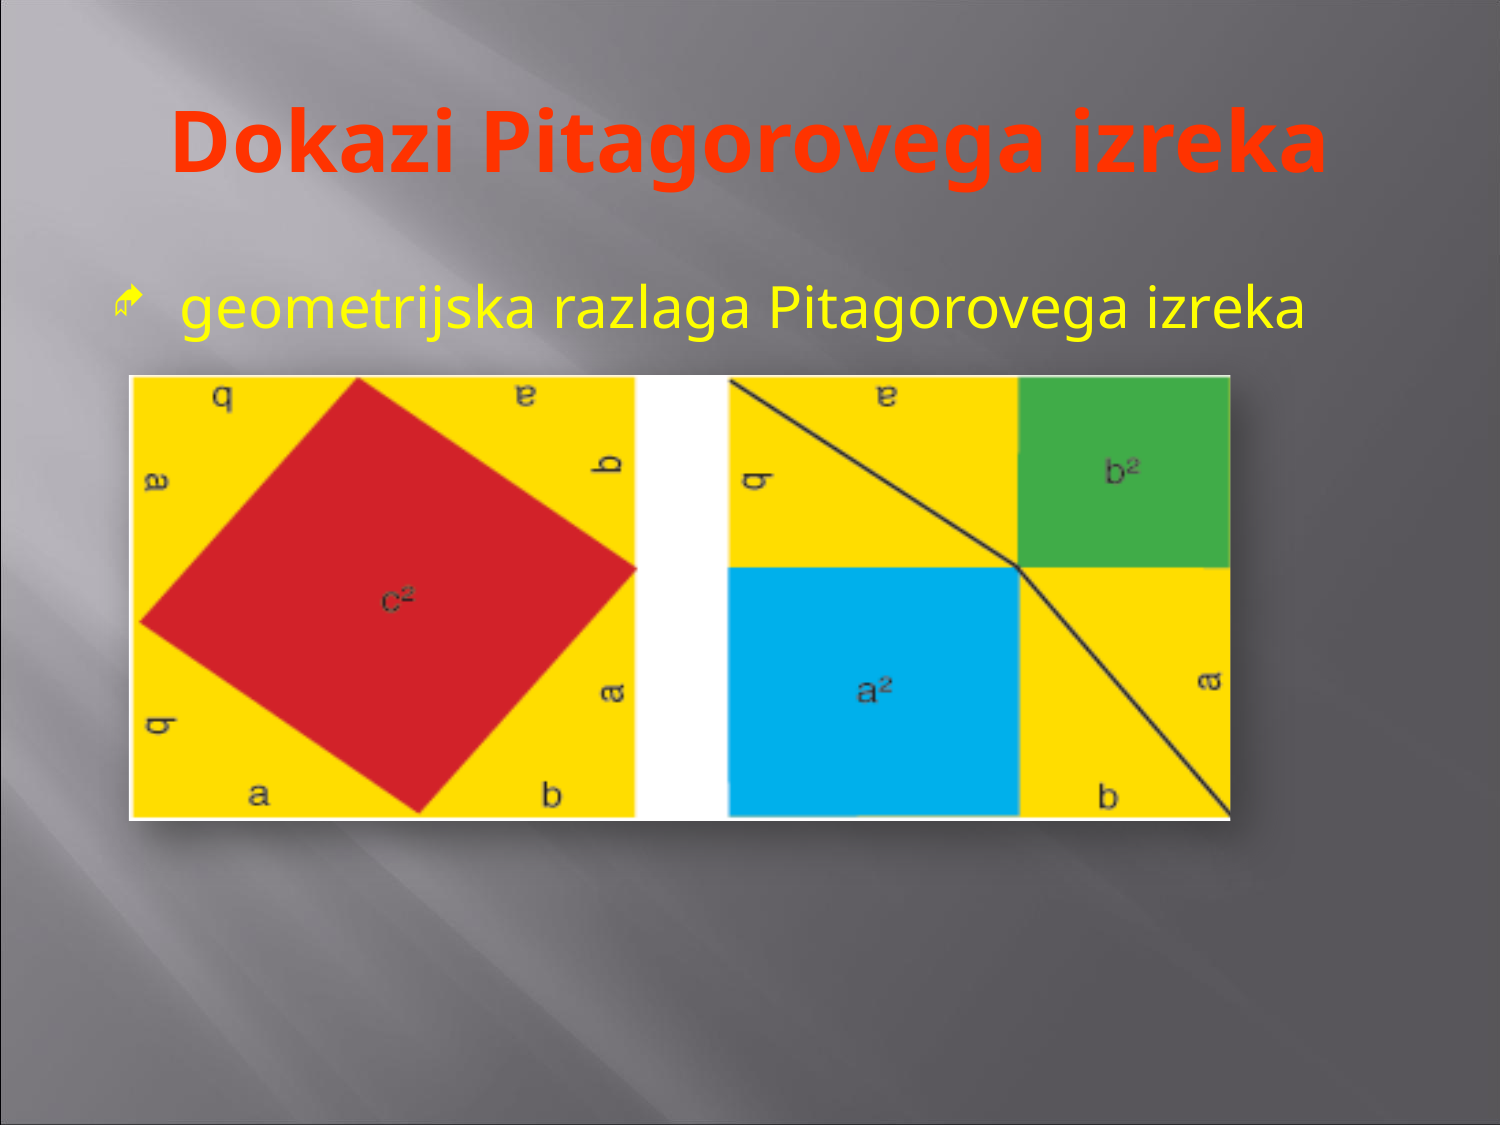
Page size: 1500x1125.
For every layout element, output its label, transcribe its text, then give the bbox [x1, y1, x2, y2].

picture [0, 0, 1500, 1125]
list geometrijska razlaga Pitagorovega izreka [75, 262, 1425, 1035]
title Dokazi Pitagorovega izreka [75, 45, 1425, 233]
